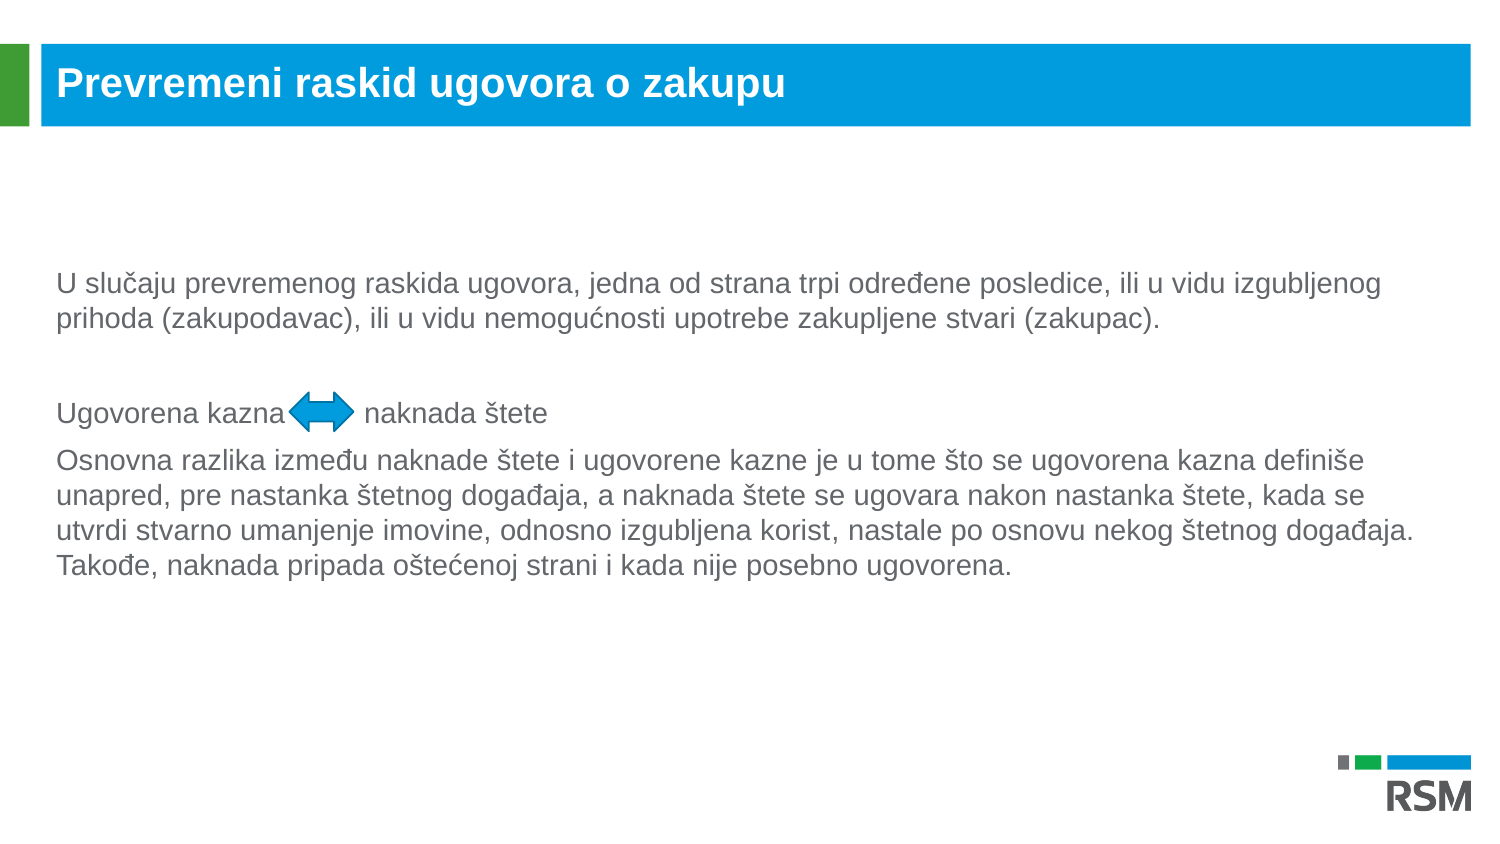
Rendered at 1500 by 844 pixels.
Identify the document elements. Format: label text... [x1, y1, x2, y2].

picture [1338, 755, 1471, 812]
text_box U slučaju prevremenog raskida ugovora, jedna od strana trpi određene posledice, ili u vidu izgubljenog prihoda (zakupodavac), ili u vidu nemogućnosti upotrebe zakupljene stvari (zakupac). Ugovorena kazna naknada štete Osnovna razlika između naknade štete i ugovorene kazne je u tome što se ugovorena kazna definiše unapred, pre nastanka štetnog događaja, a naknada štete se ugovara nakon nastanka štete, kada se utvrdi stvarno umanjenje imovine, odnosno izgubljena korist, nastale po osnovu nekog štetnog događaja. Takođe, naknada pripada oštećenoj strani i kada nije posebno ugovorena. [41, 256, 1460, 589]
text_box [288, 391, 355, 433]
list Prevremeni raskid ugovora o zakupu [41, 58, 1459, 103]
